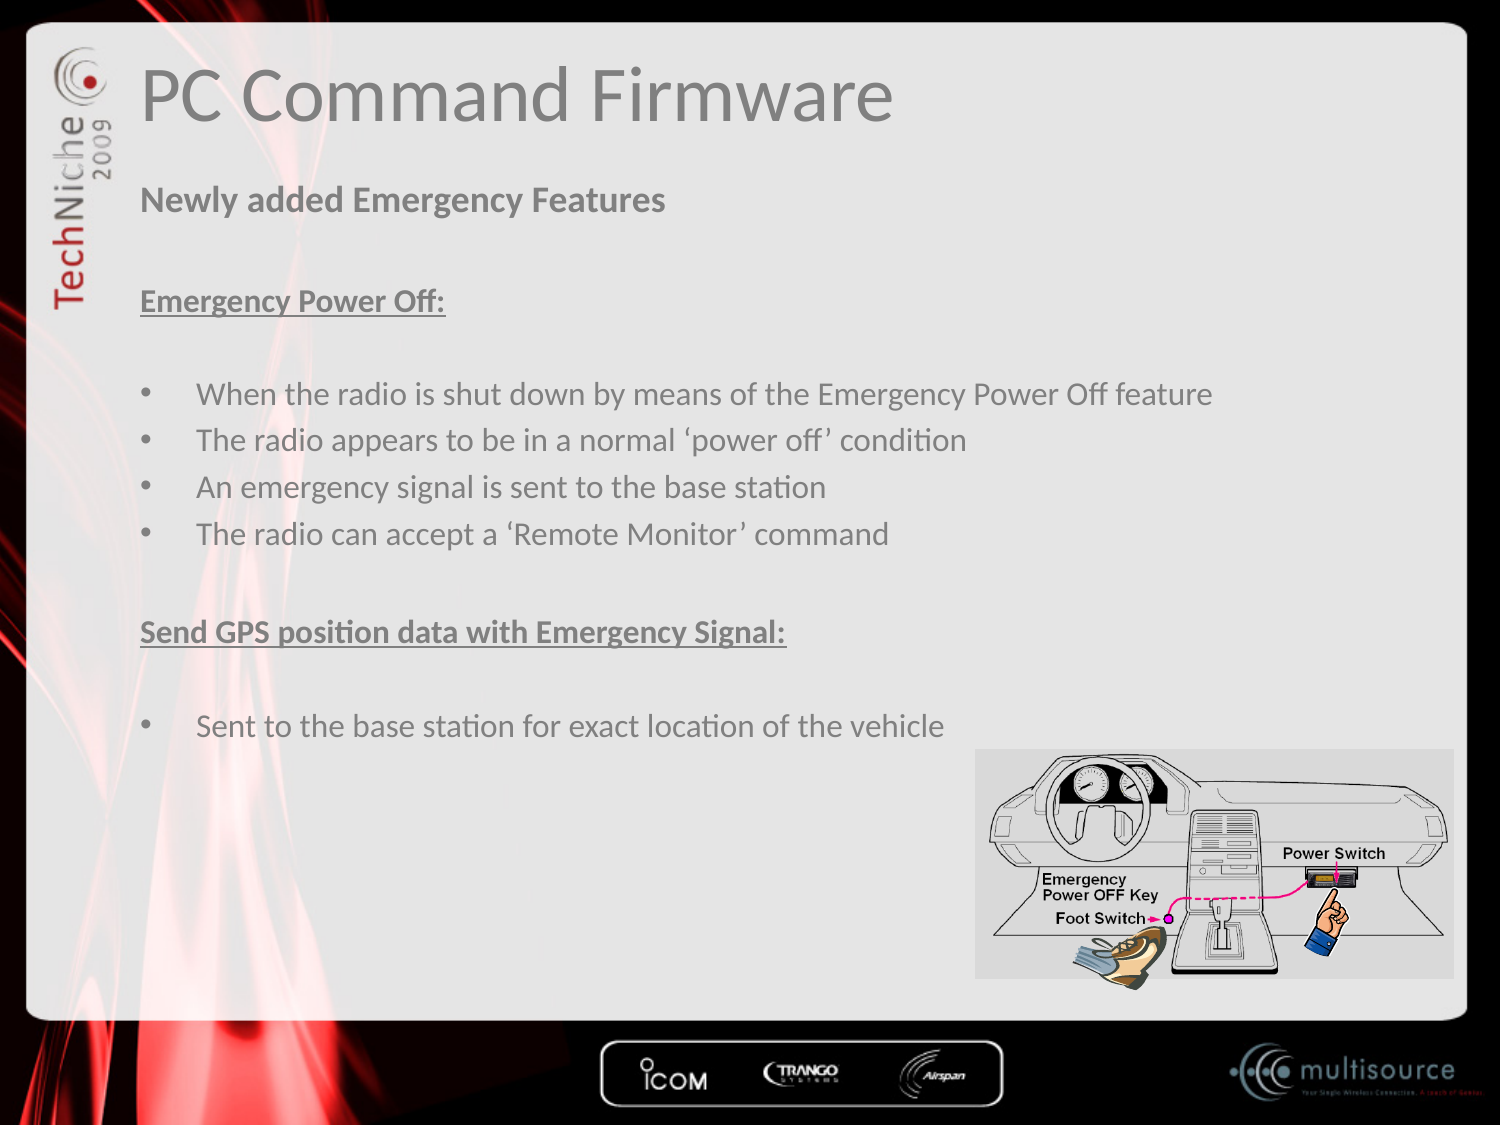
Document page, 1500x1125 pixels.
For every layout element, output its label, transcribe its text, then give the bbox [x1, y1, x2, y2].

picture [0, 0, 1500, 1125]
list Newly added Emergency Features Emergency Power Off: When the radio is shut down by means of the Emergency Power Off feature The radio appears to be in a normal ‘power off’ condition An emergency signal is sent to the base station The radio can accept a ‘Remote Monitor’ command Send GPS position data with Emergency Signal: Sent to the base station for exact location of the vehicle [125, 167, 1463, 1018]
title PC Command Firmware [125, 37, 1463, 143]
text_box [974, 749, 1454, 985]
